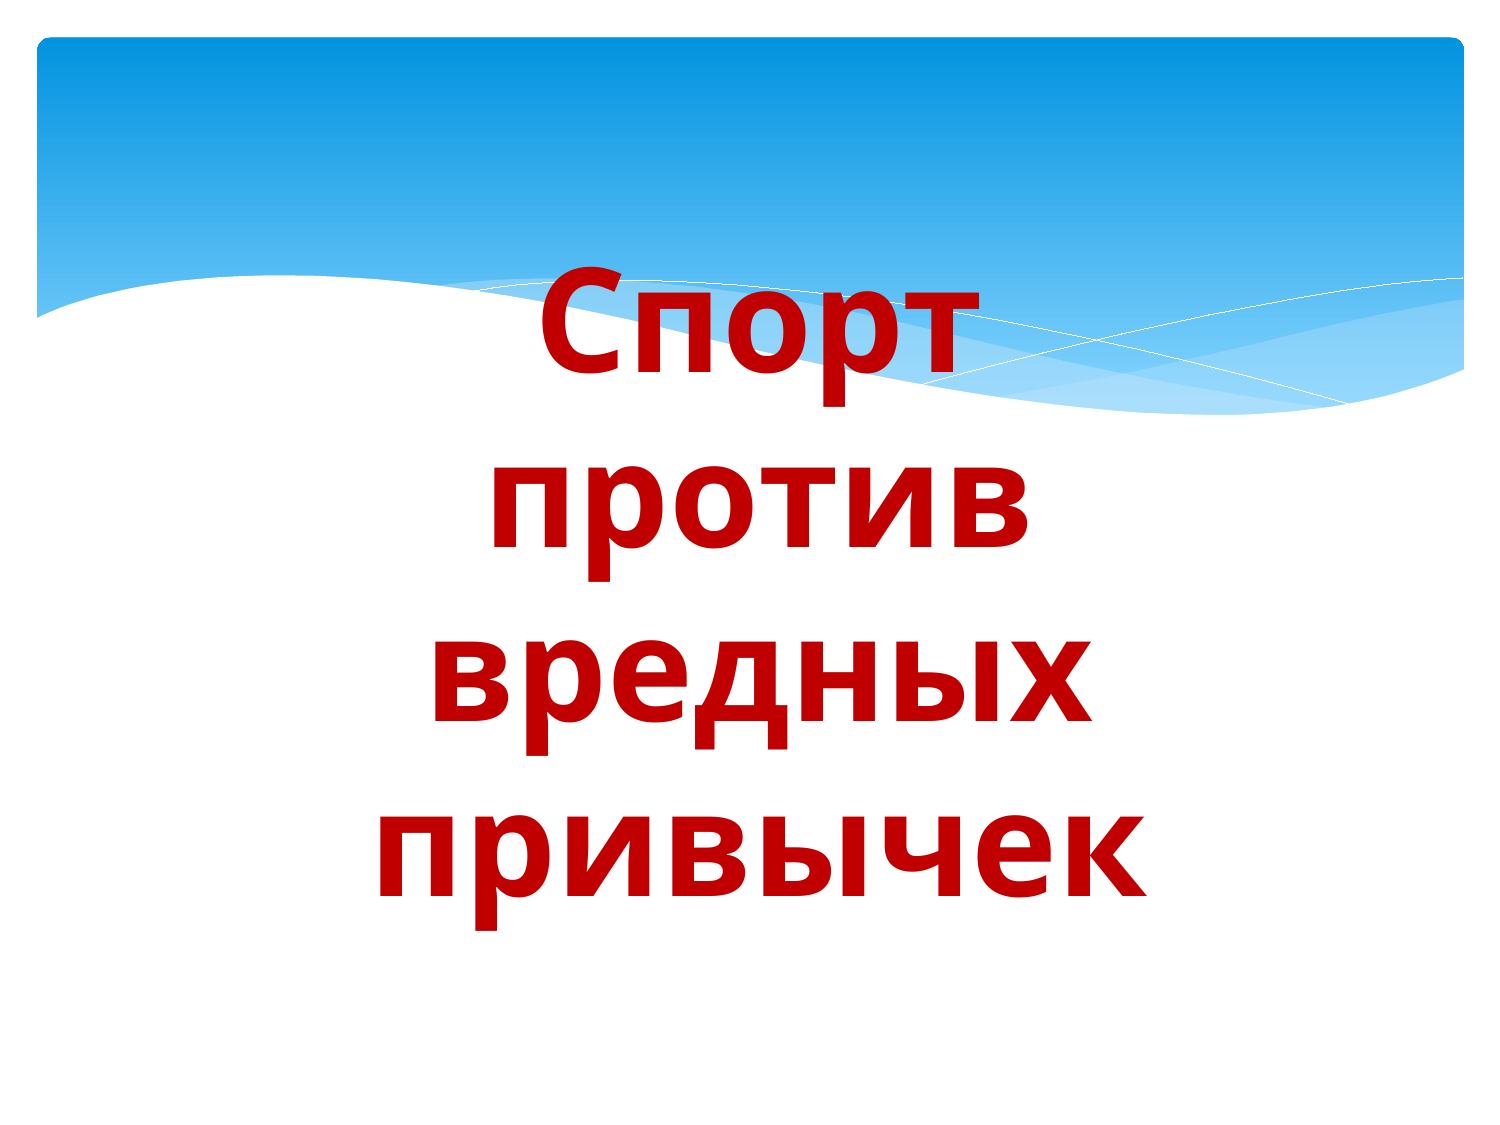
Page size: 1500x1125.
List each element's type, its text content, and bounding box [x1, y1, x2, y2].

list Спорт против вредных привычек [240, 219, 1257, 939]
